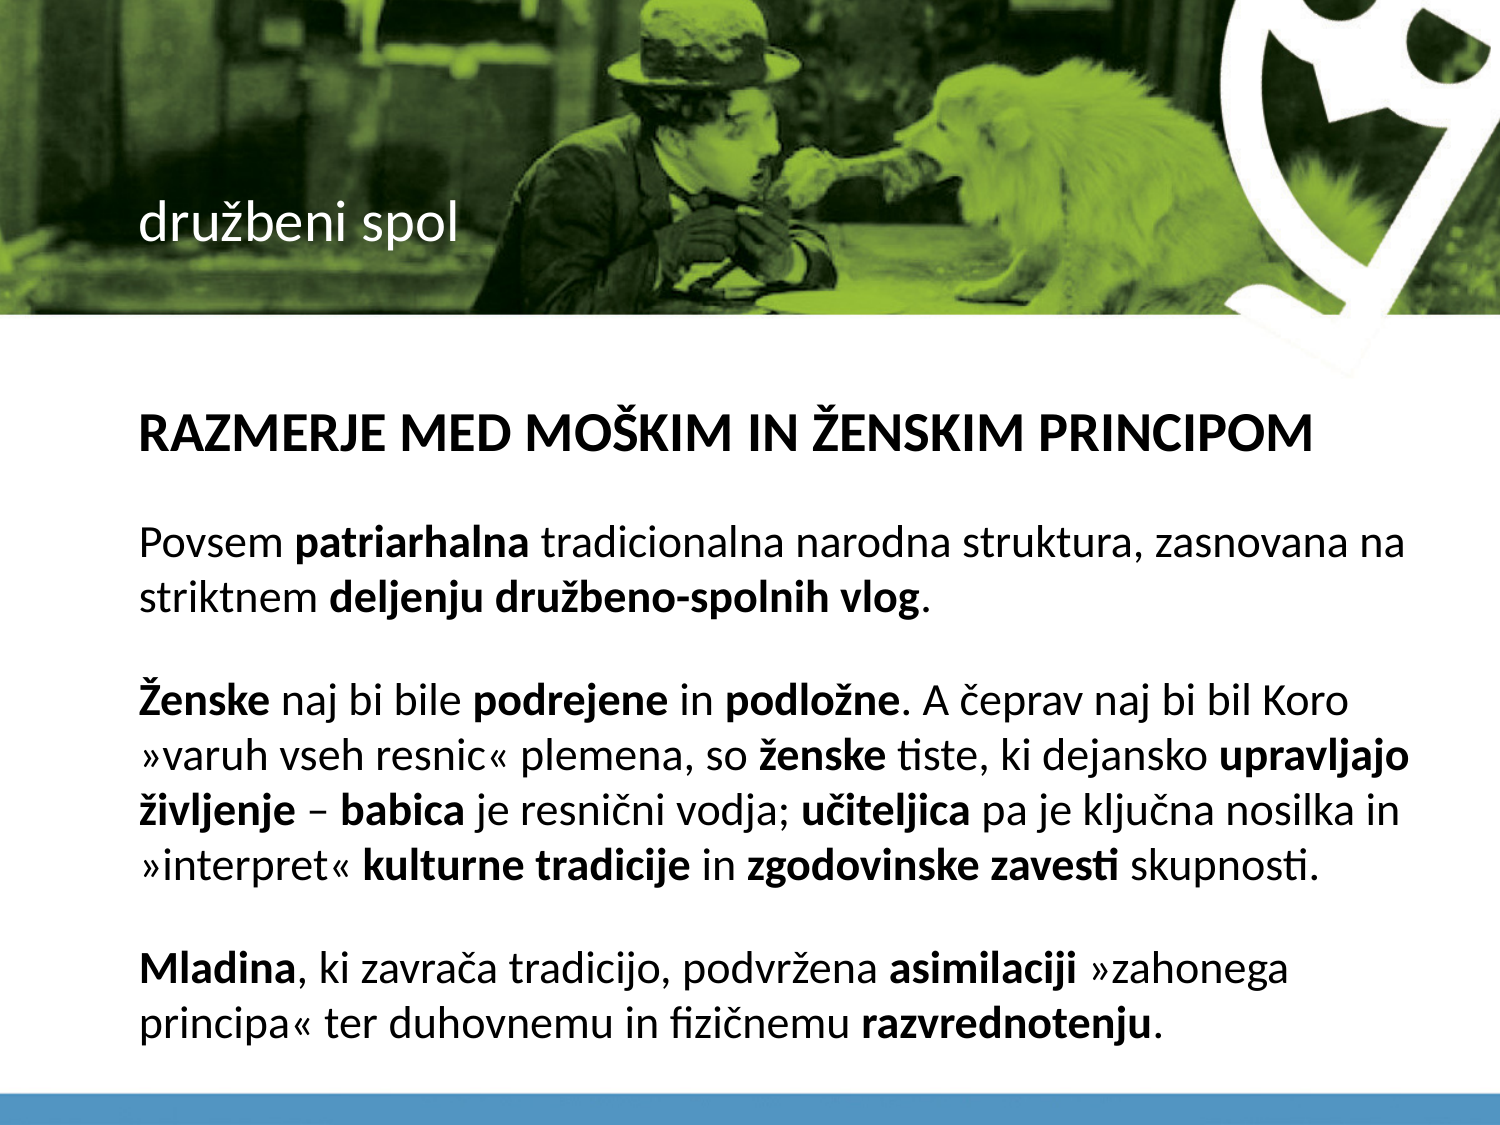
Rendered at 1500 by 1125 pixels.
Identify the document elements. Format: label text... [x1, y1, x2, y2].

picture [0, 0, 1500, 1125]
title družbeni spol [123, 42, 1412, 314]
list RAZMERJE MED MOŠKIM IN ŽENSKIM PRINCIPOM Povsem patriarhalna tradicionalna narodna struktura, zasnovana na striktnem deljenju družbeno-spolnih vlog. Ženske naj bi bile podrejene in podložne. A čeprav naj bi bil Koro »varuh vseh resnic« plemena, so ženske tiste, ki dejansko upravljajo življenje – babica je resnični vodja; učiteljica pa je ključna nosilka in »interpret« kulturne tradicije in zgodovinske zavesti skupnosti. Mladina, ki zavrača tradicijo, podvržena asimilaciji »zahonega principa« ter duhovnemu in fizičnemu razvrednotenju. [123, 314, 1436, 1059]
